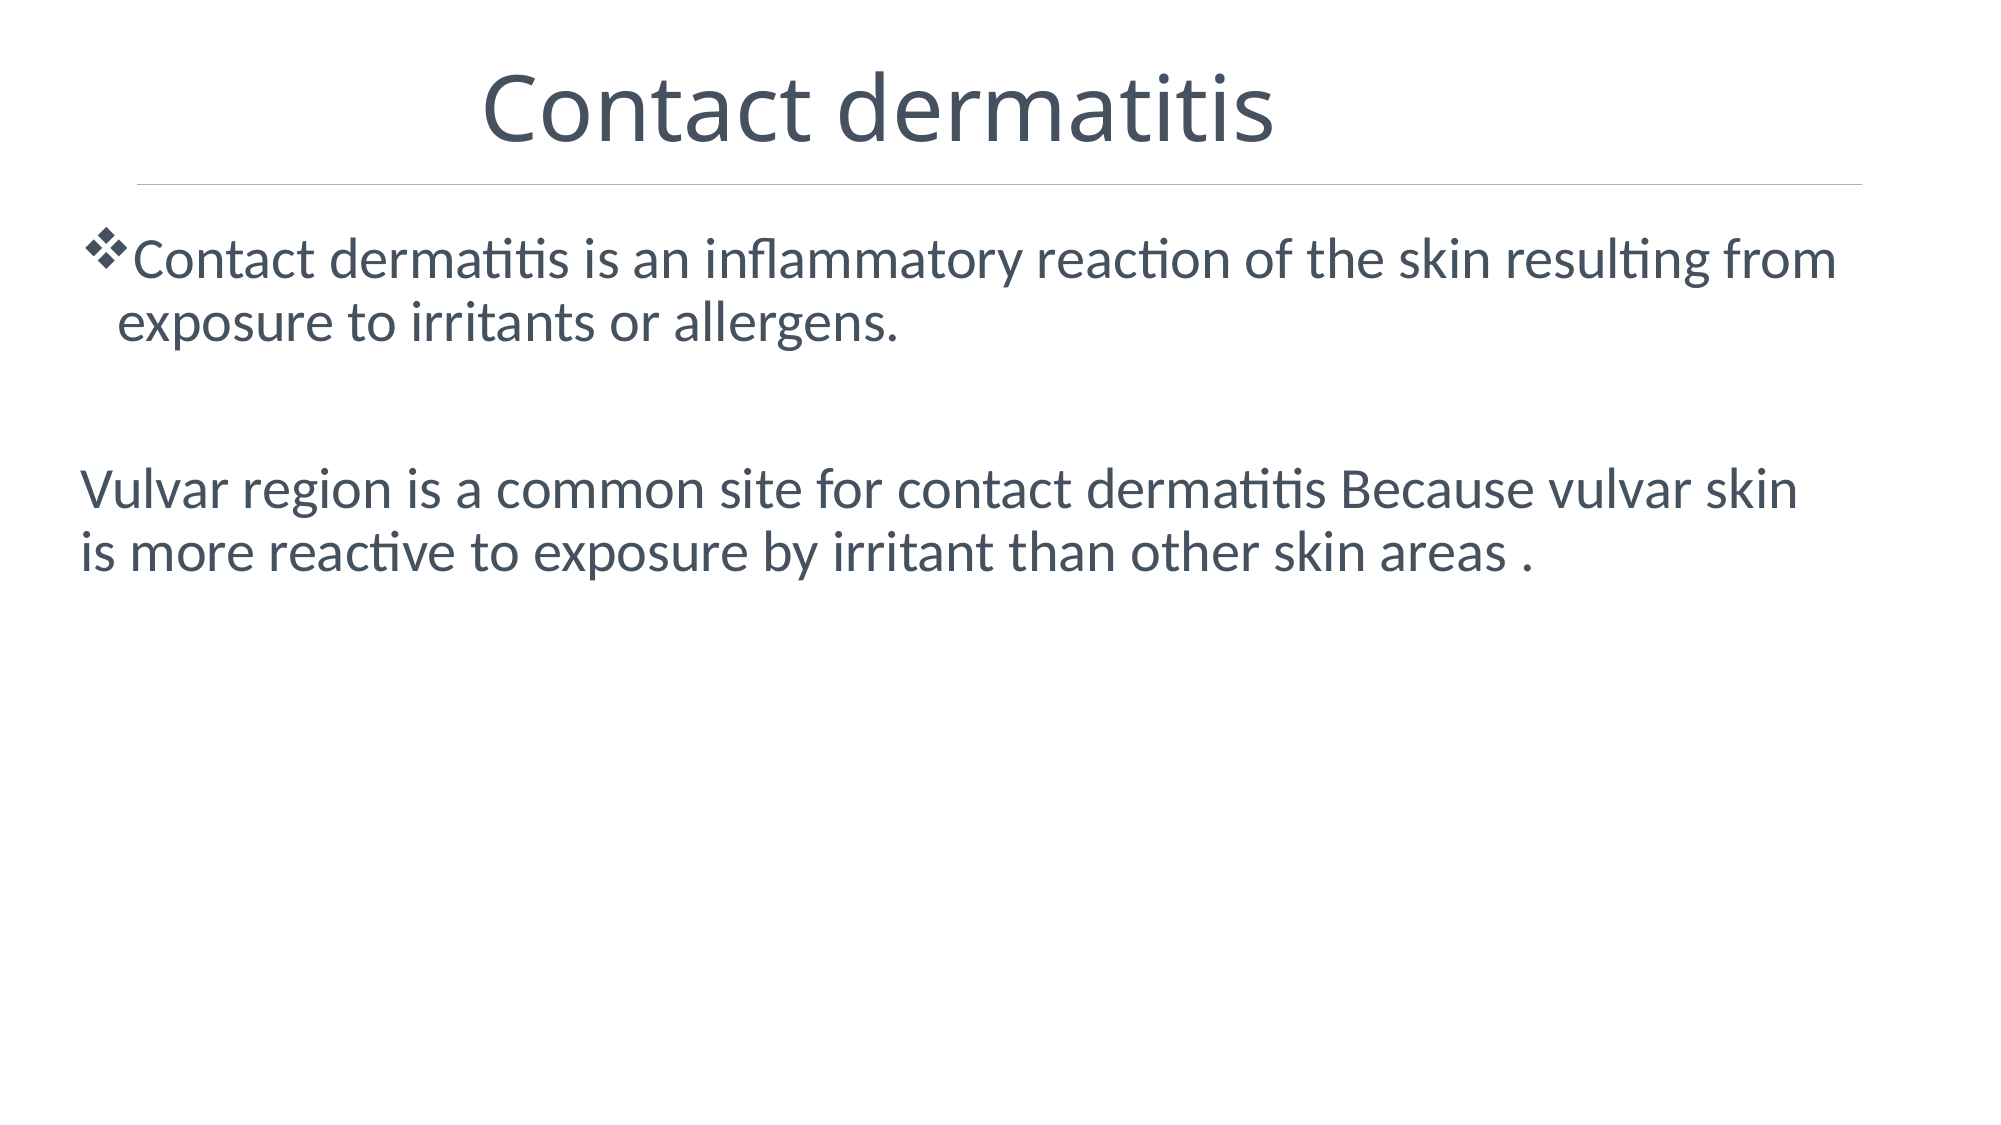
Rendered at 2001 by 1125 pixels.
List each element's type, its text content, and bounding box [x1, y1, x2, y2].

title Contact dermatitis [28, 3, 1754, 221]
list Contact dermatitis is an inflammatory reaction of the skin resulting from exposure to irritants or allergens. Vulvar region is a common site for contact dermatitis Because vulvar skin is more reactive to exposure by irritant than other skin areas . [65, 220, 1863, 1014]
